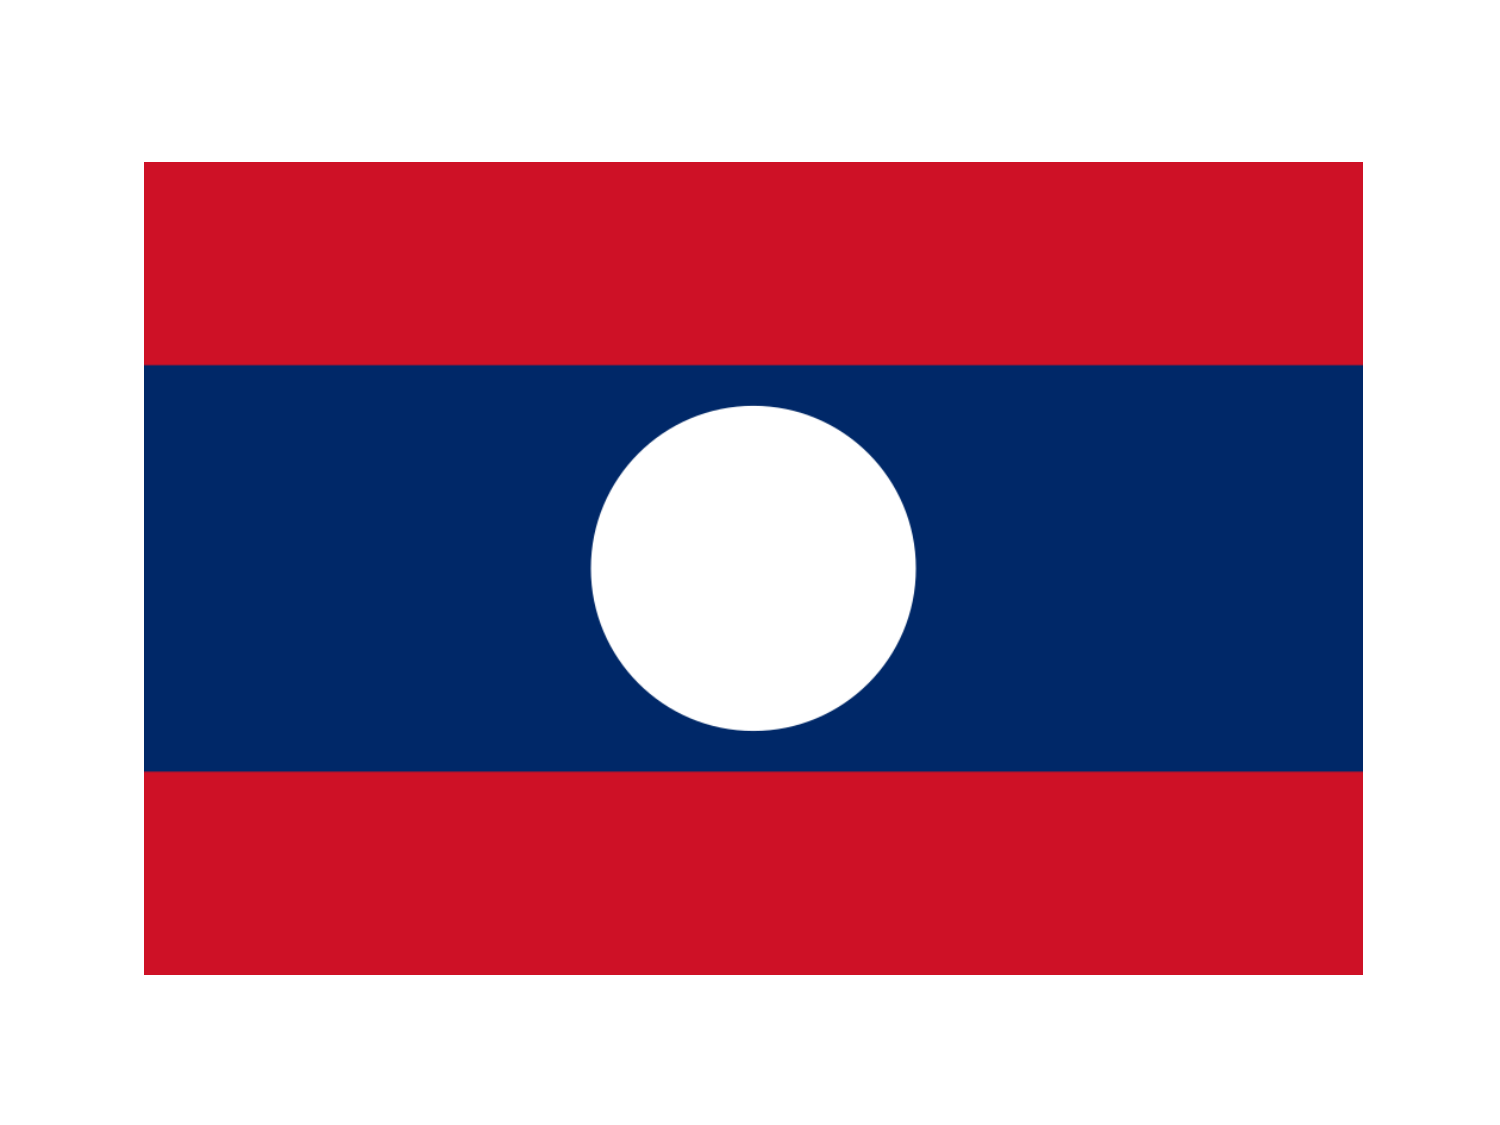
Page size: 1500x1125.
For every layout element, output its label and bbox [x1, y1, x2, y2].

picture [144, 162, 1363, 976]
